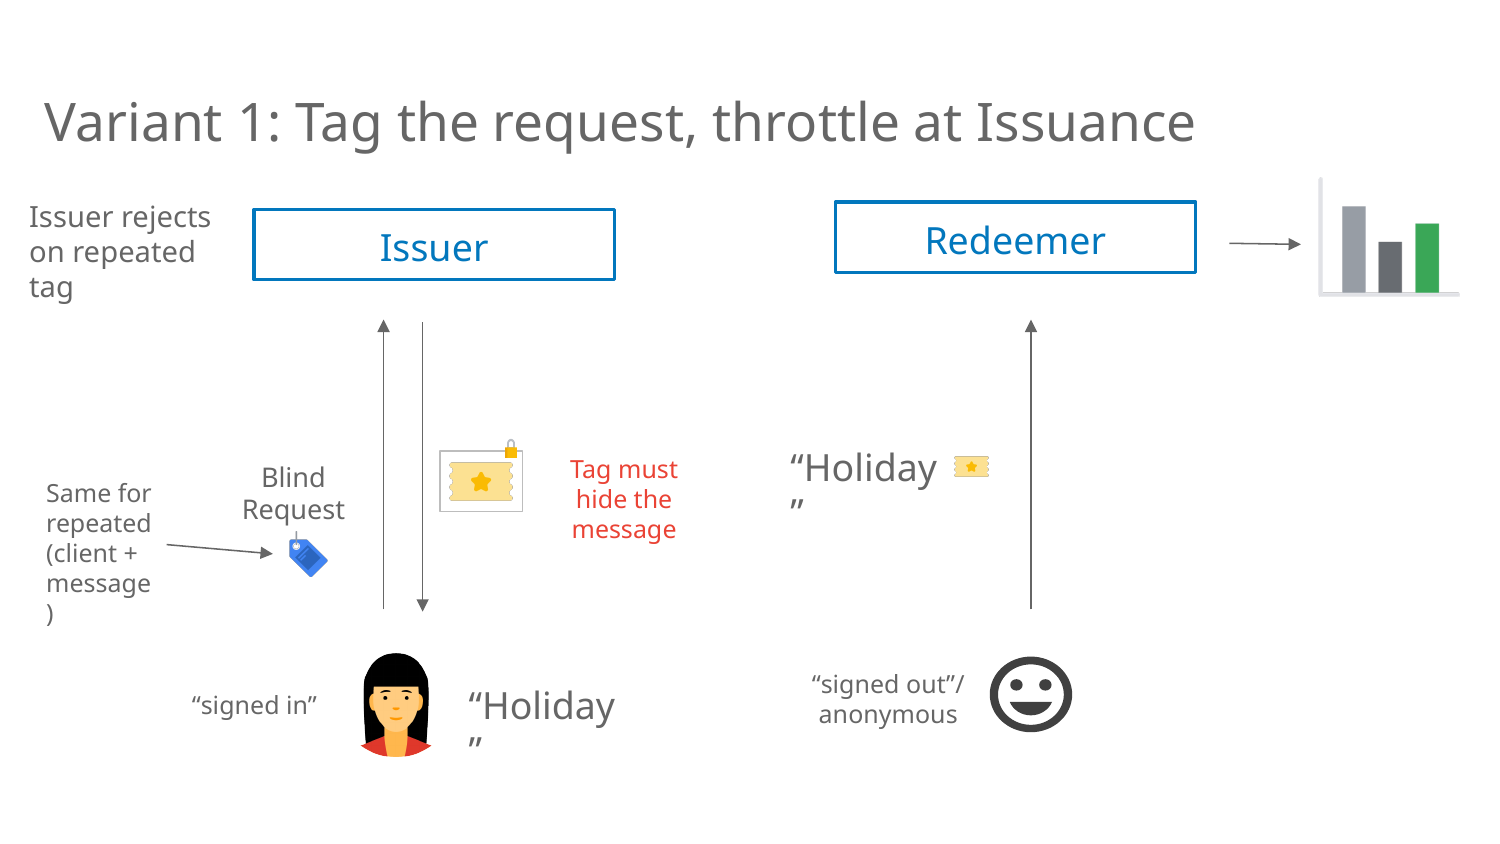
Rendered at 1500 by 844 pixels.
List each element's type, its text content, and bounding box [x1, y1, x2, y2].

text_box Tag must hide the message [539, 438, 709, 559]
text_box Same for repeated (client + message) [31, 462, 172, 612]
title Variant 1: Tag the request, throttle at Issuance [29, 73, 1471, 168]
text_box “signed in” [169, 674, 339, 737]
picture [1318, 177, 1460, 298]
text_box [989, 656, 1073, 733]
text_box “Holiday” [775, 428, 961, 549]
picture [951, 447, 991, 486]
picture [360, 653, 433, 757]
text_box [504, 438, 518, 459]
text_box “Holiday” [453, 667, 639, 788]
text_box Blind Request [208, 445, 378, 532]
text_box Issuer [253, 209, 615, 280]
picture [445, 445, 518, 518]
text_box “signed out”/ anonymous [795, 653, 981, 716]
picture [272, 516, 345, 591]
text_box Issuer rejects on repeated tag [14, 183, 245, 303]
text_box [166, 544, 273, 555]
text_box Redeemer [835, 201, 1196, 273]
